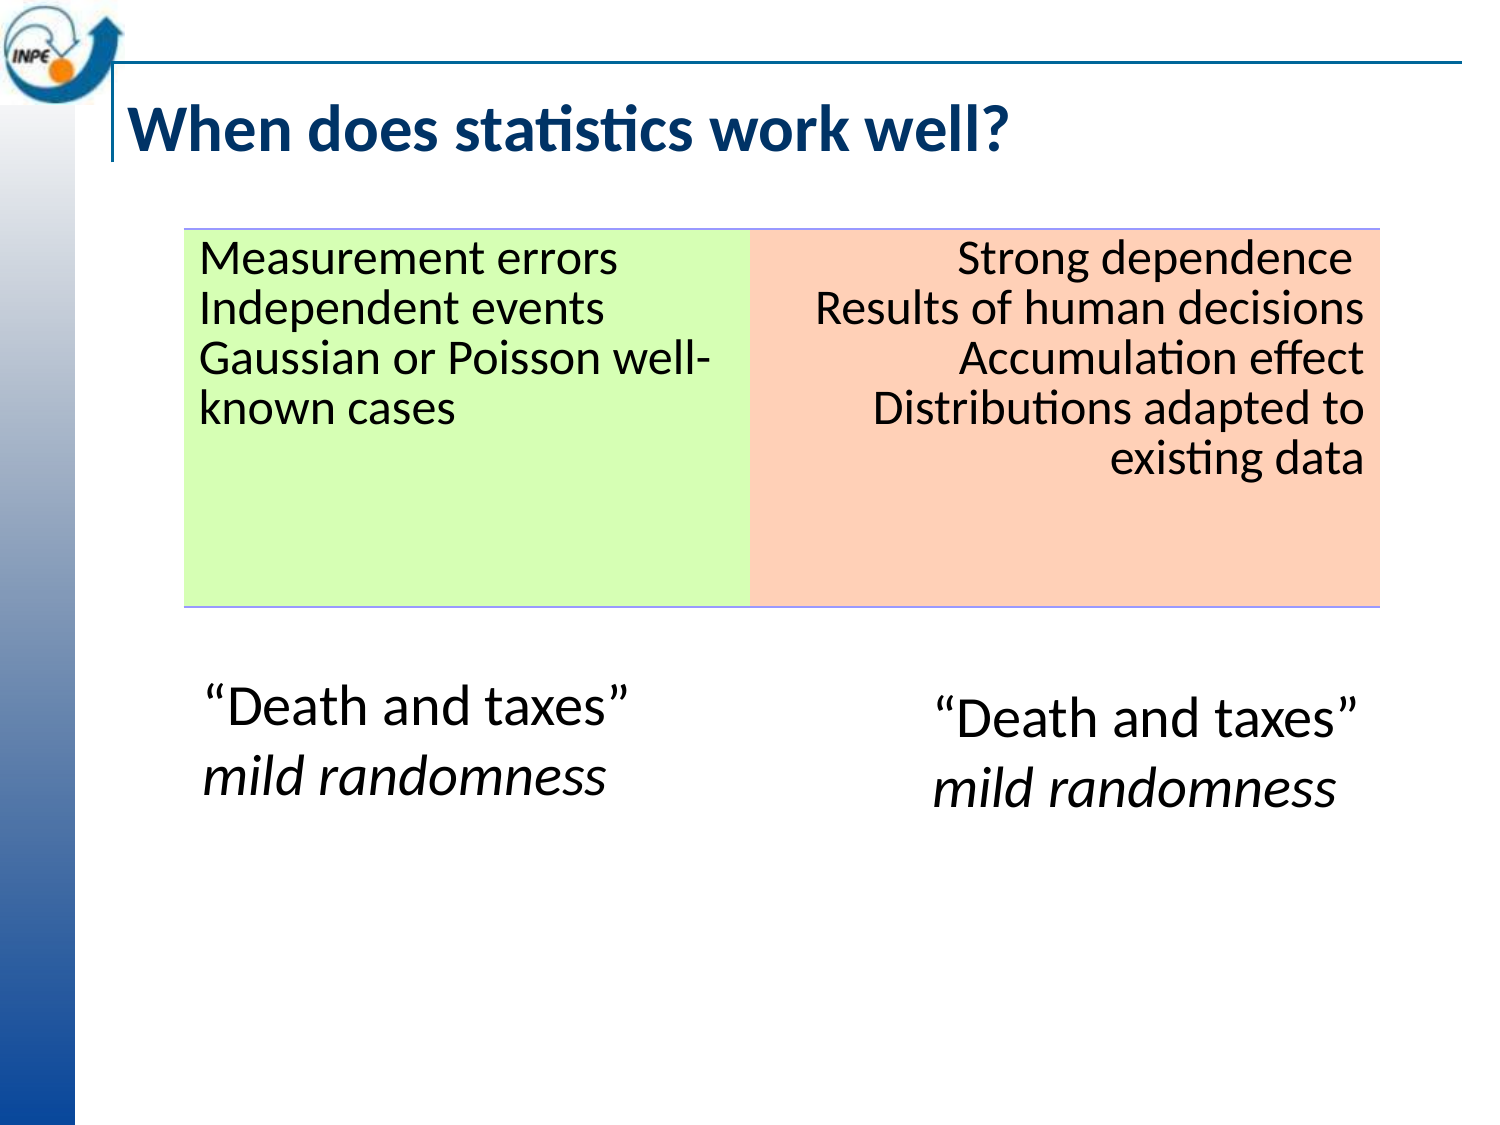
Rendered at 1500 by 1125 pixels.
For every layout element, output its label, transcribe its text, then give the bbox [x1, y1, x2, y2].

picture [0, 0, 125, 105]
text_box “Death and taxes” mild randomness [187, 659, 646, 815]
title When does statistics work well? [112, 62, 1450, 188]
table_header Measurement errors Independent events Gaussian or Poisson well-known cases [184, 230, 750, 606]
text_box “Death and taxes” mild randomness [917, 671, 1376, 827]
table_header Strong dependence Results of human decisions Accumulation effect Distributions adapted to existing data [750, 230, 1380, 606]
